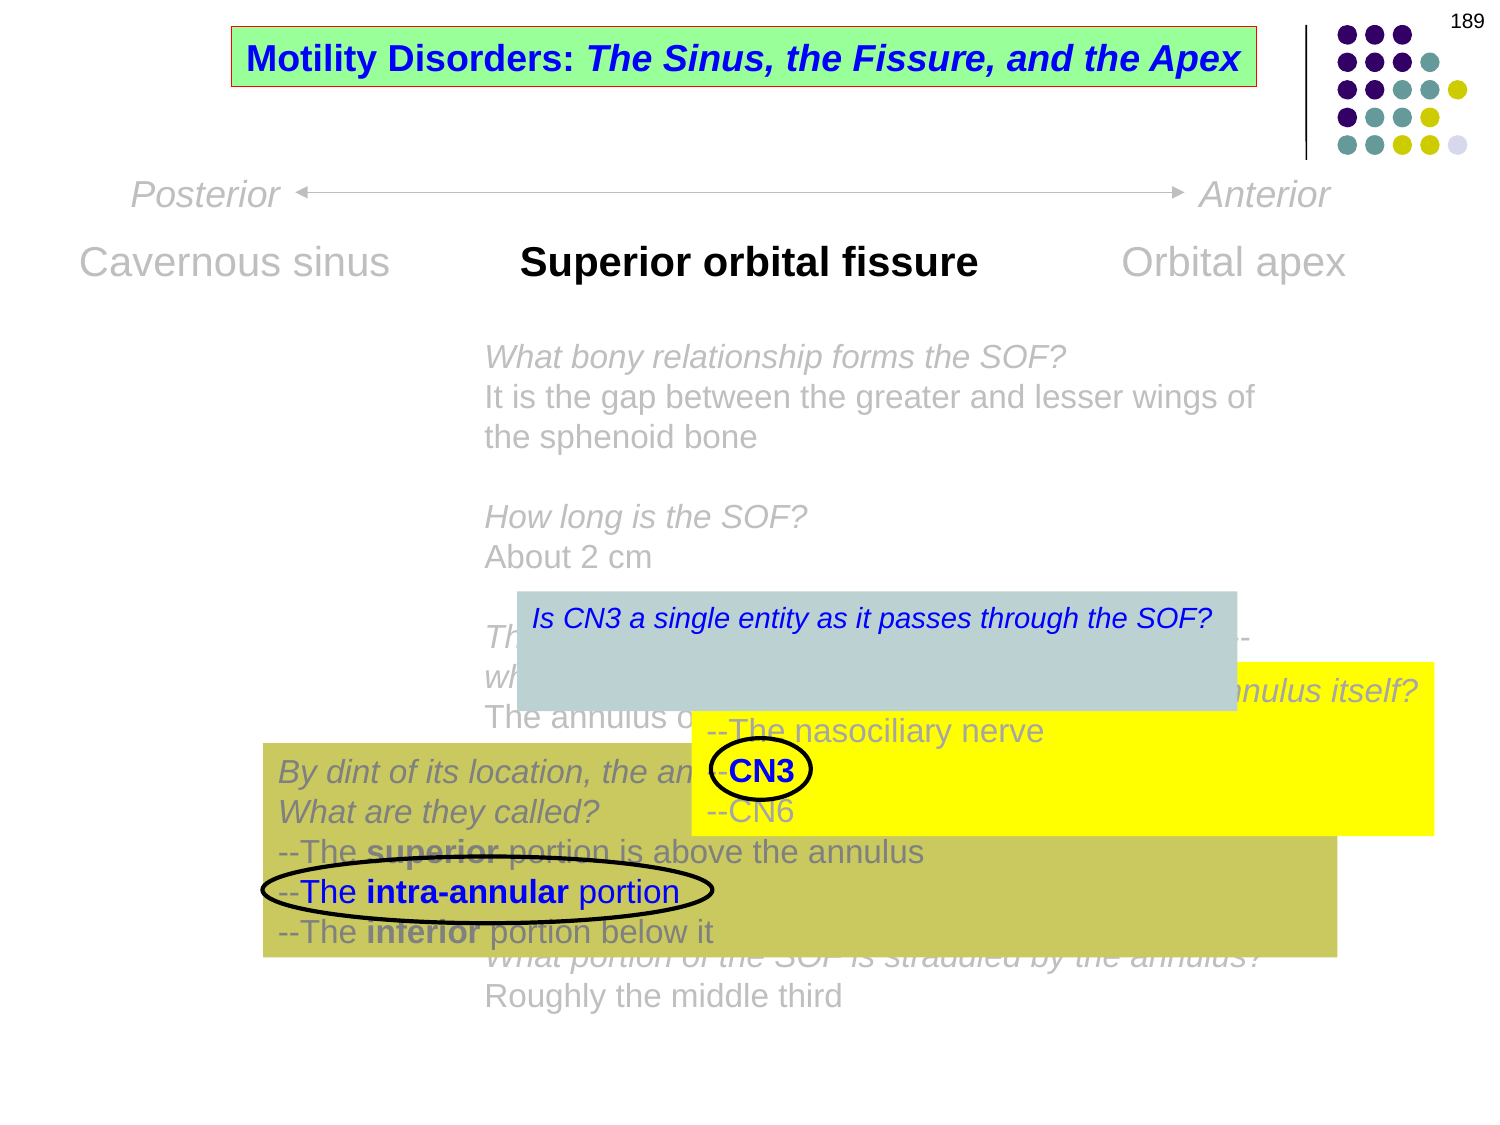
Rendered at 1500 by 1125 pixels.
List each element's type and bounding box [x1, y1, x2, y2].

text_box [260, 328, 1435, 1022]
slide_number [1149, 0, 1500, 75]
text_box [231, 26, 1257, 87]
text_box [64, 226, 406, 292]
text_box [115, 160, 1477, 295]
text_box [505, 226, 994, 292]
